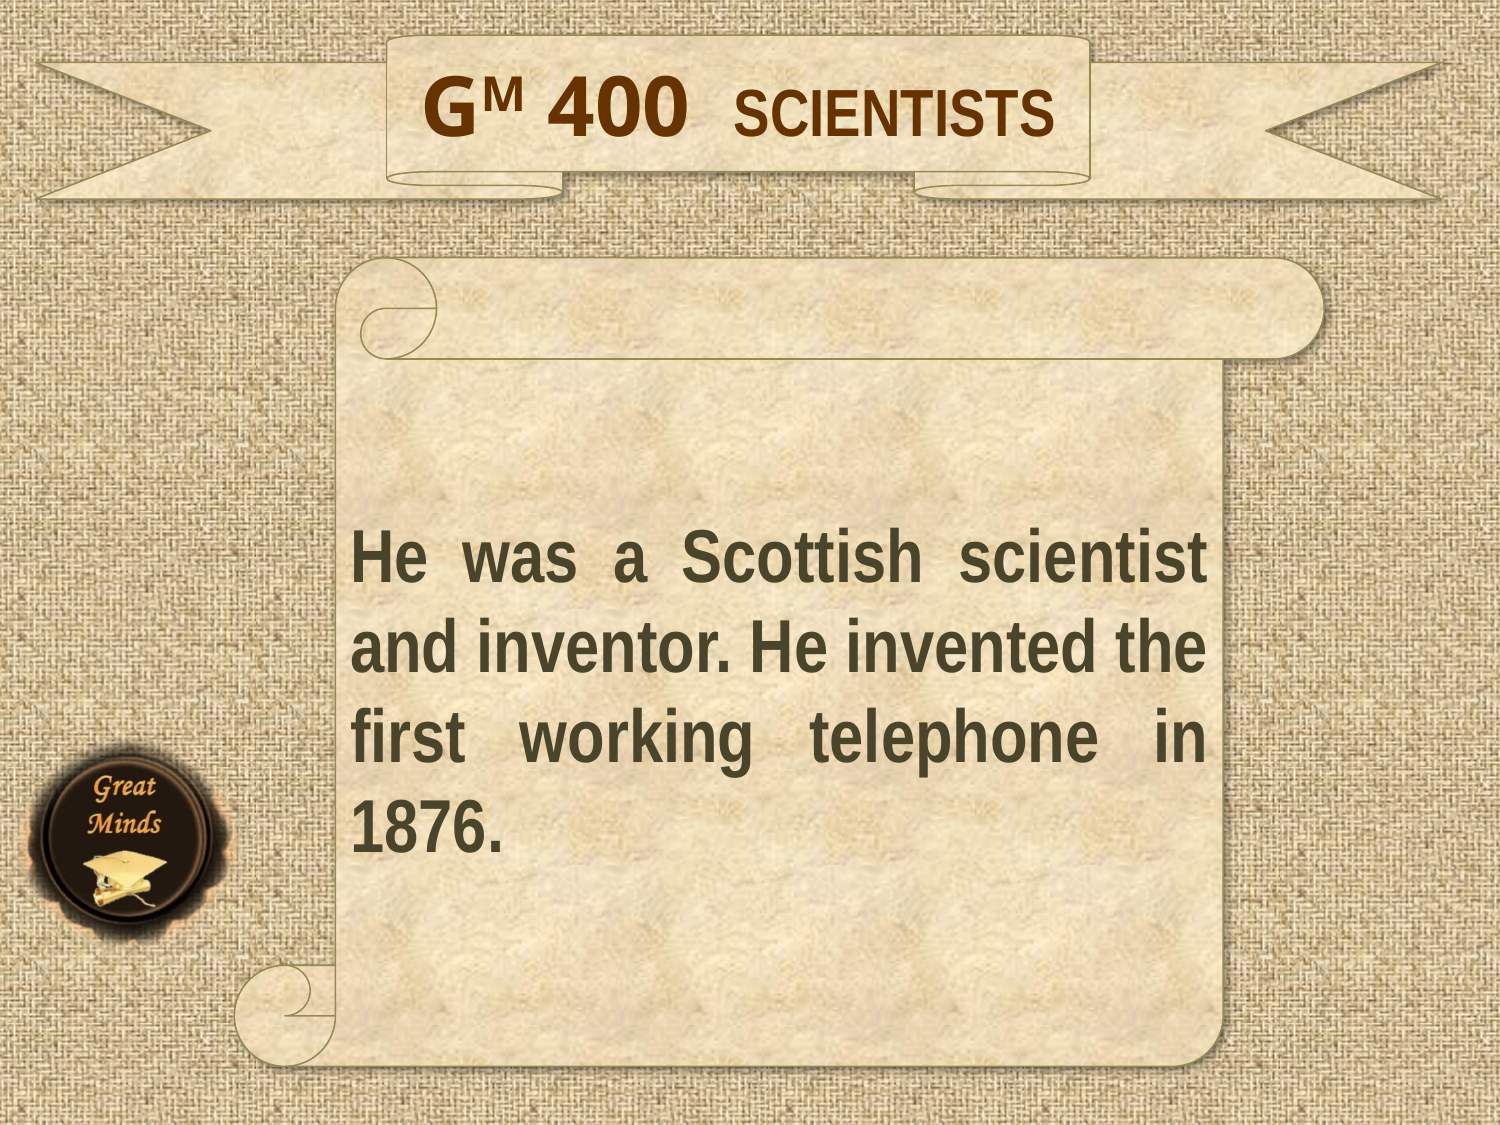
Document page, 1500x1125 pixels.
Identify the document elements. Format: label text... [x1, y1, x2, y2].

text_box What do you know about Tutankhamen? [0, 0, 1500, 1125]
text_box He was a Scottish scientist and inventor. He invented the first working telephone in 1876. [233, 256, 1326, 1068]
text_box GM 300 PEOPLE - LEGENDS [32, 758, 222, 932]
text_box He was born in Estonia. He wanted to establish direct communication between Russia and China. He did the first Russia’s round-the world voyage. [29, 755, 226, 935]
text_box [37, 763, 218, 927]
text_box GM 400 SCIENTISTS [34, 34, 1443, 200]
table_cell Frida Kahlo [8, 735, 246, 955]
